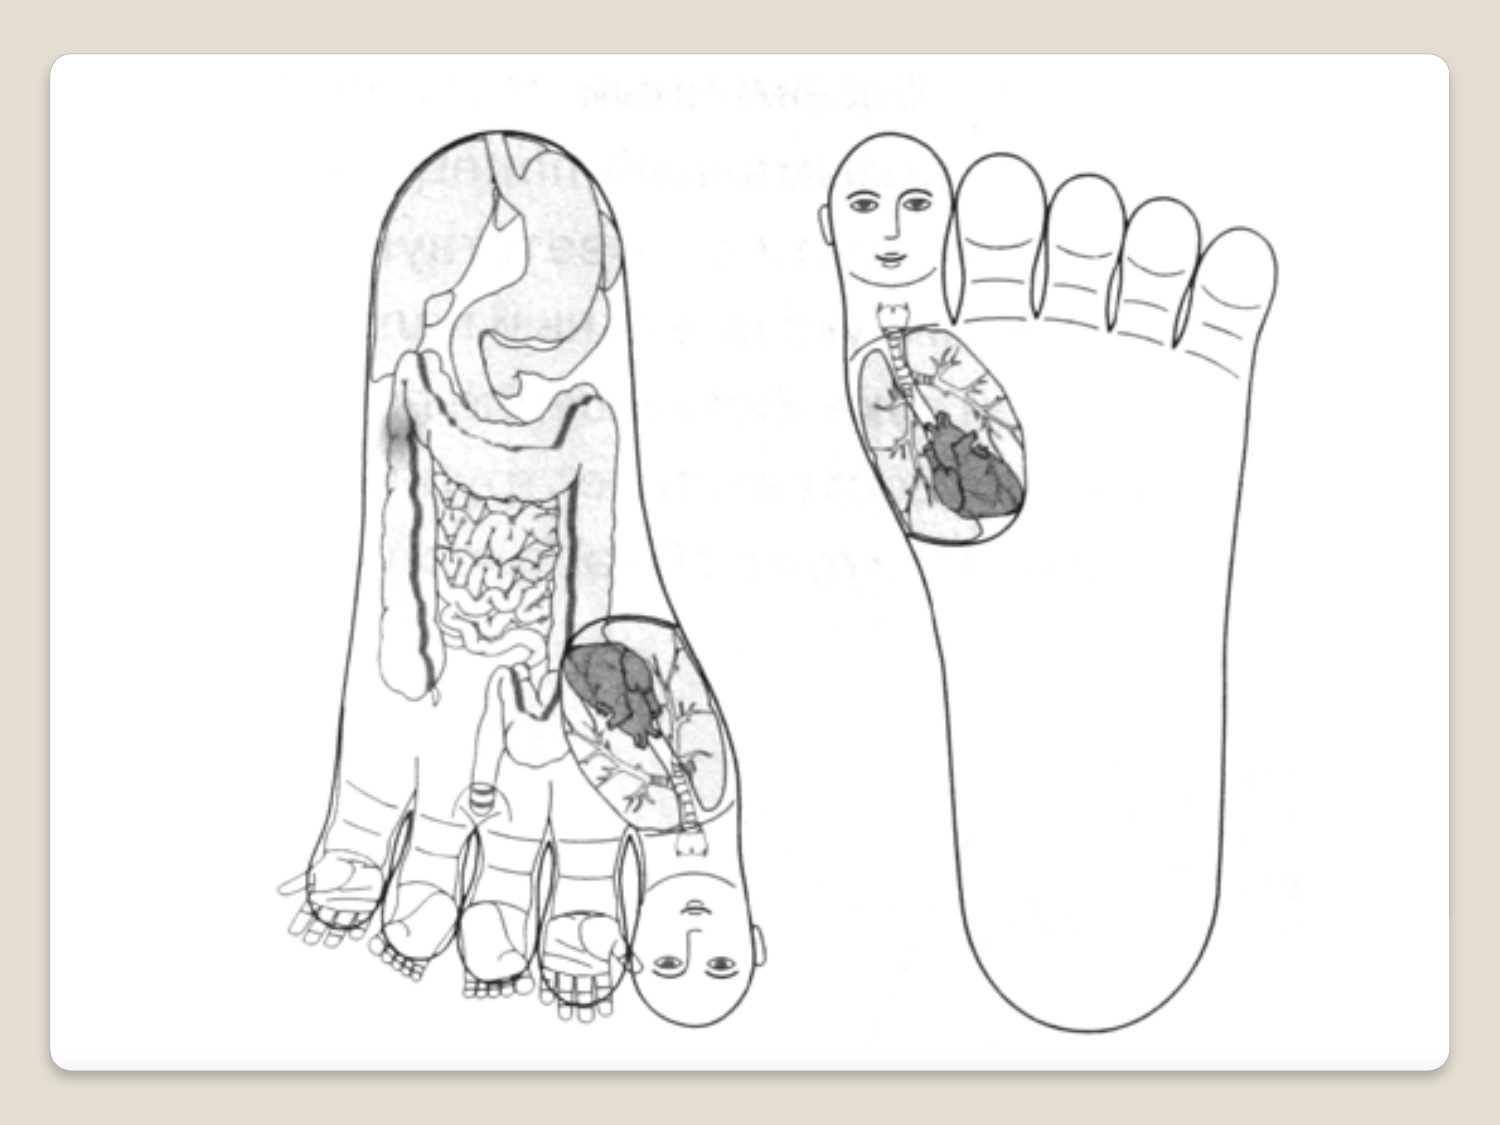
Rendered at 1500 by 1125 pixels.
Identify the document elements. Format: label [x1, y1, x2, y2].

picture [198, 72, 1302, 1053]
